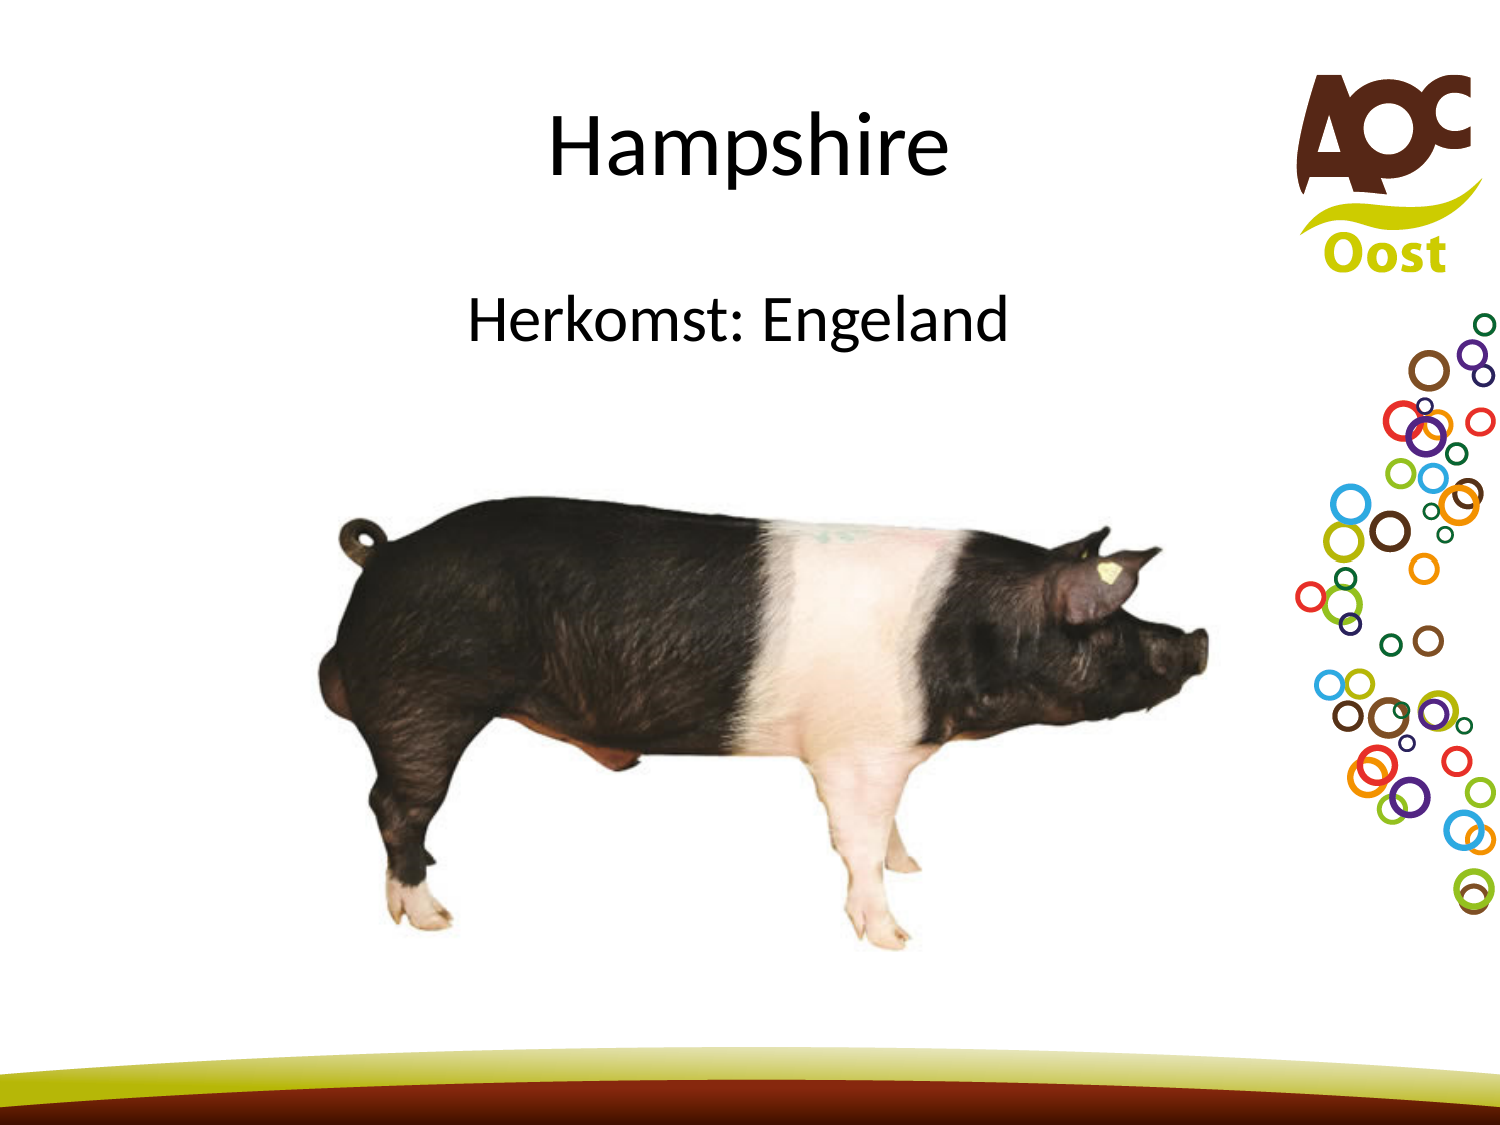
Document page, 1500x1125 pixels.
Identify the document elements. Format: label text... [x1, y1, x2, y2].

picture [0, 0, 1500, 1125]
title Hampshire [75, 45, 1425, 233]
text_box Herkomst: Engeland [452, 267, 1026, 362]
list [229, 408, 1283, 1008]
